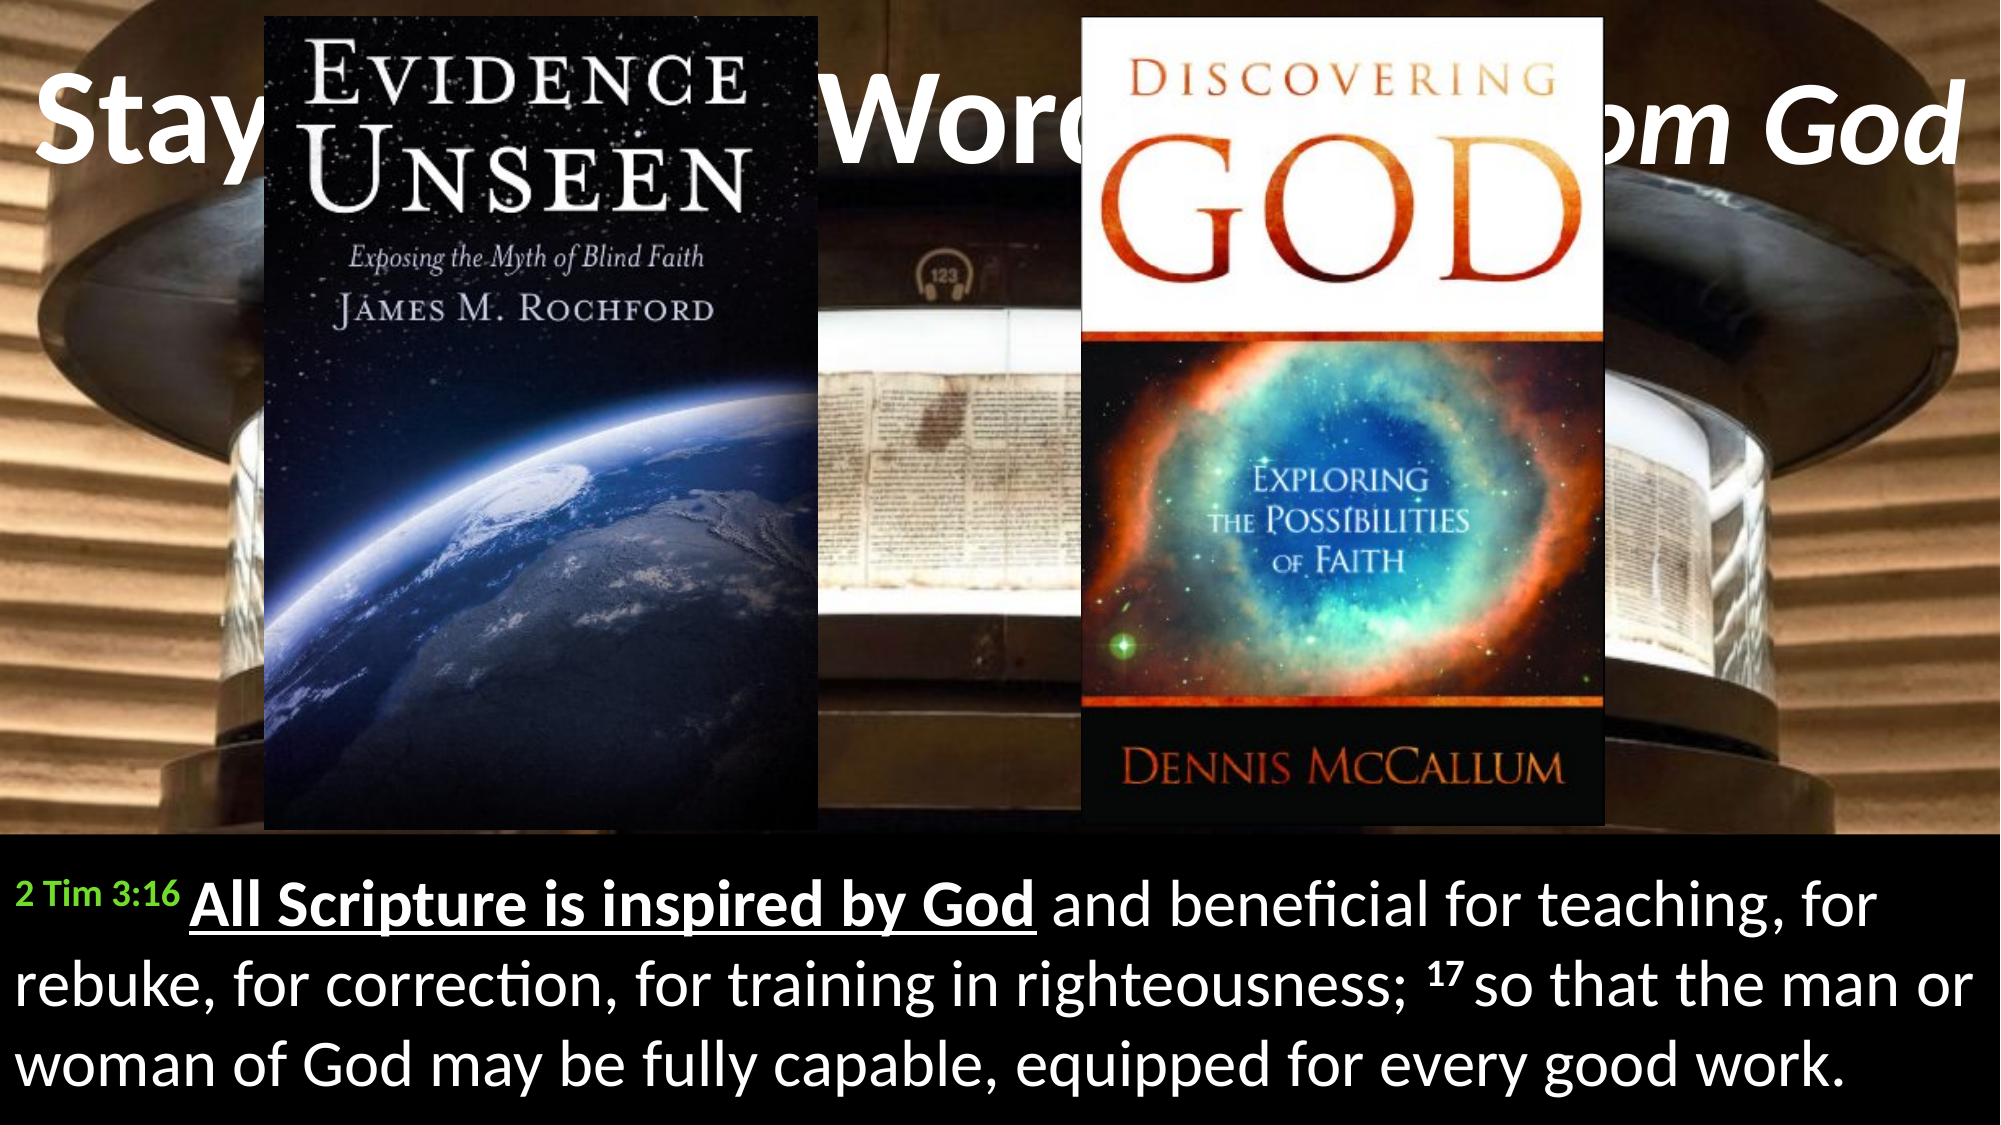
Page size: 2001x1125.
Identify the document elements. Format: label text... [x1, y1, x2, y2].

picture [0, 0, 2000, 980]
text_box 2 Tim 3:16 All Scripture is inspired by God and beneficial for teaching, for rebuke, for correction, for training in righteousness; 17 so that the man or woman of God may be fully capable, equipped for every good work. [0, 980, 2000, 1125]
